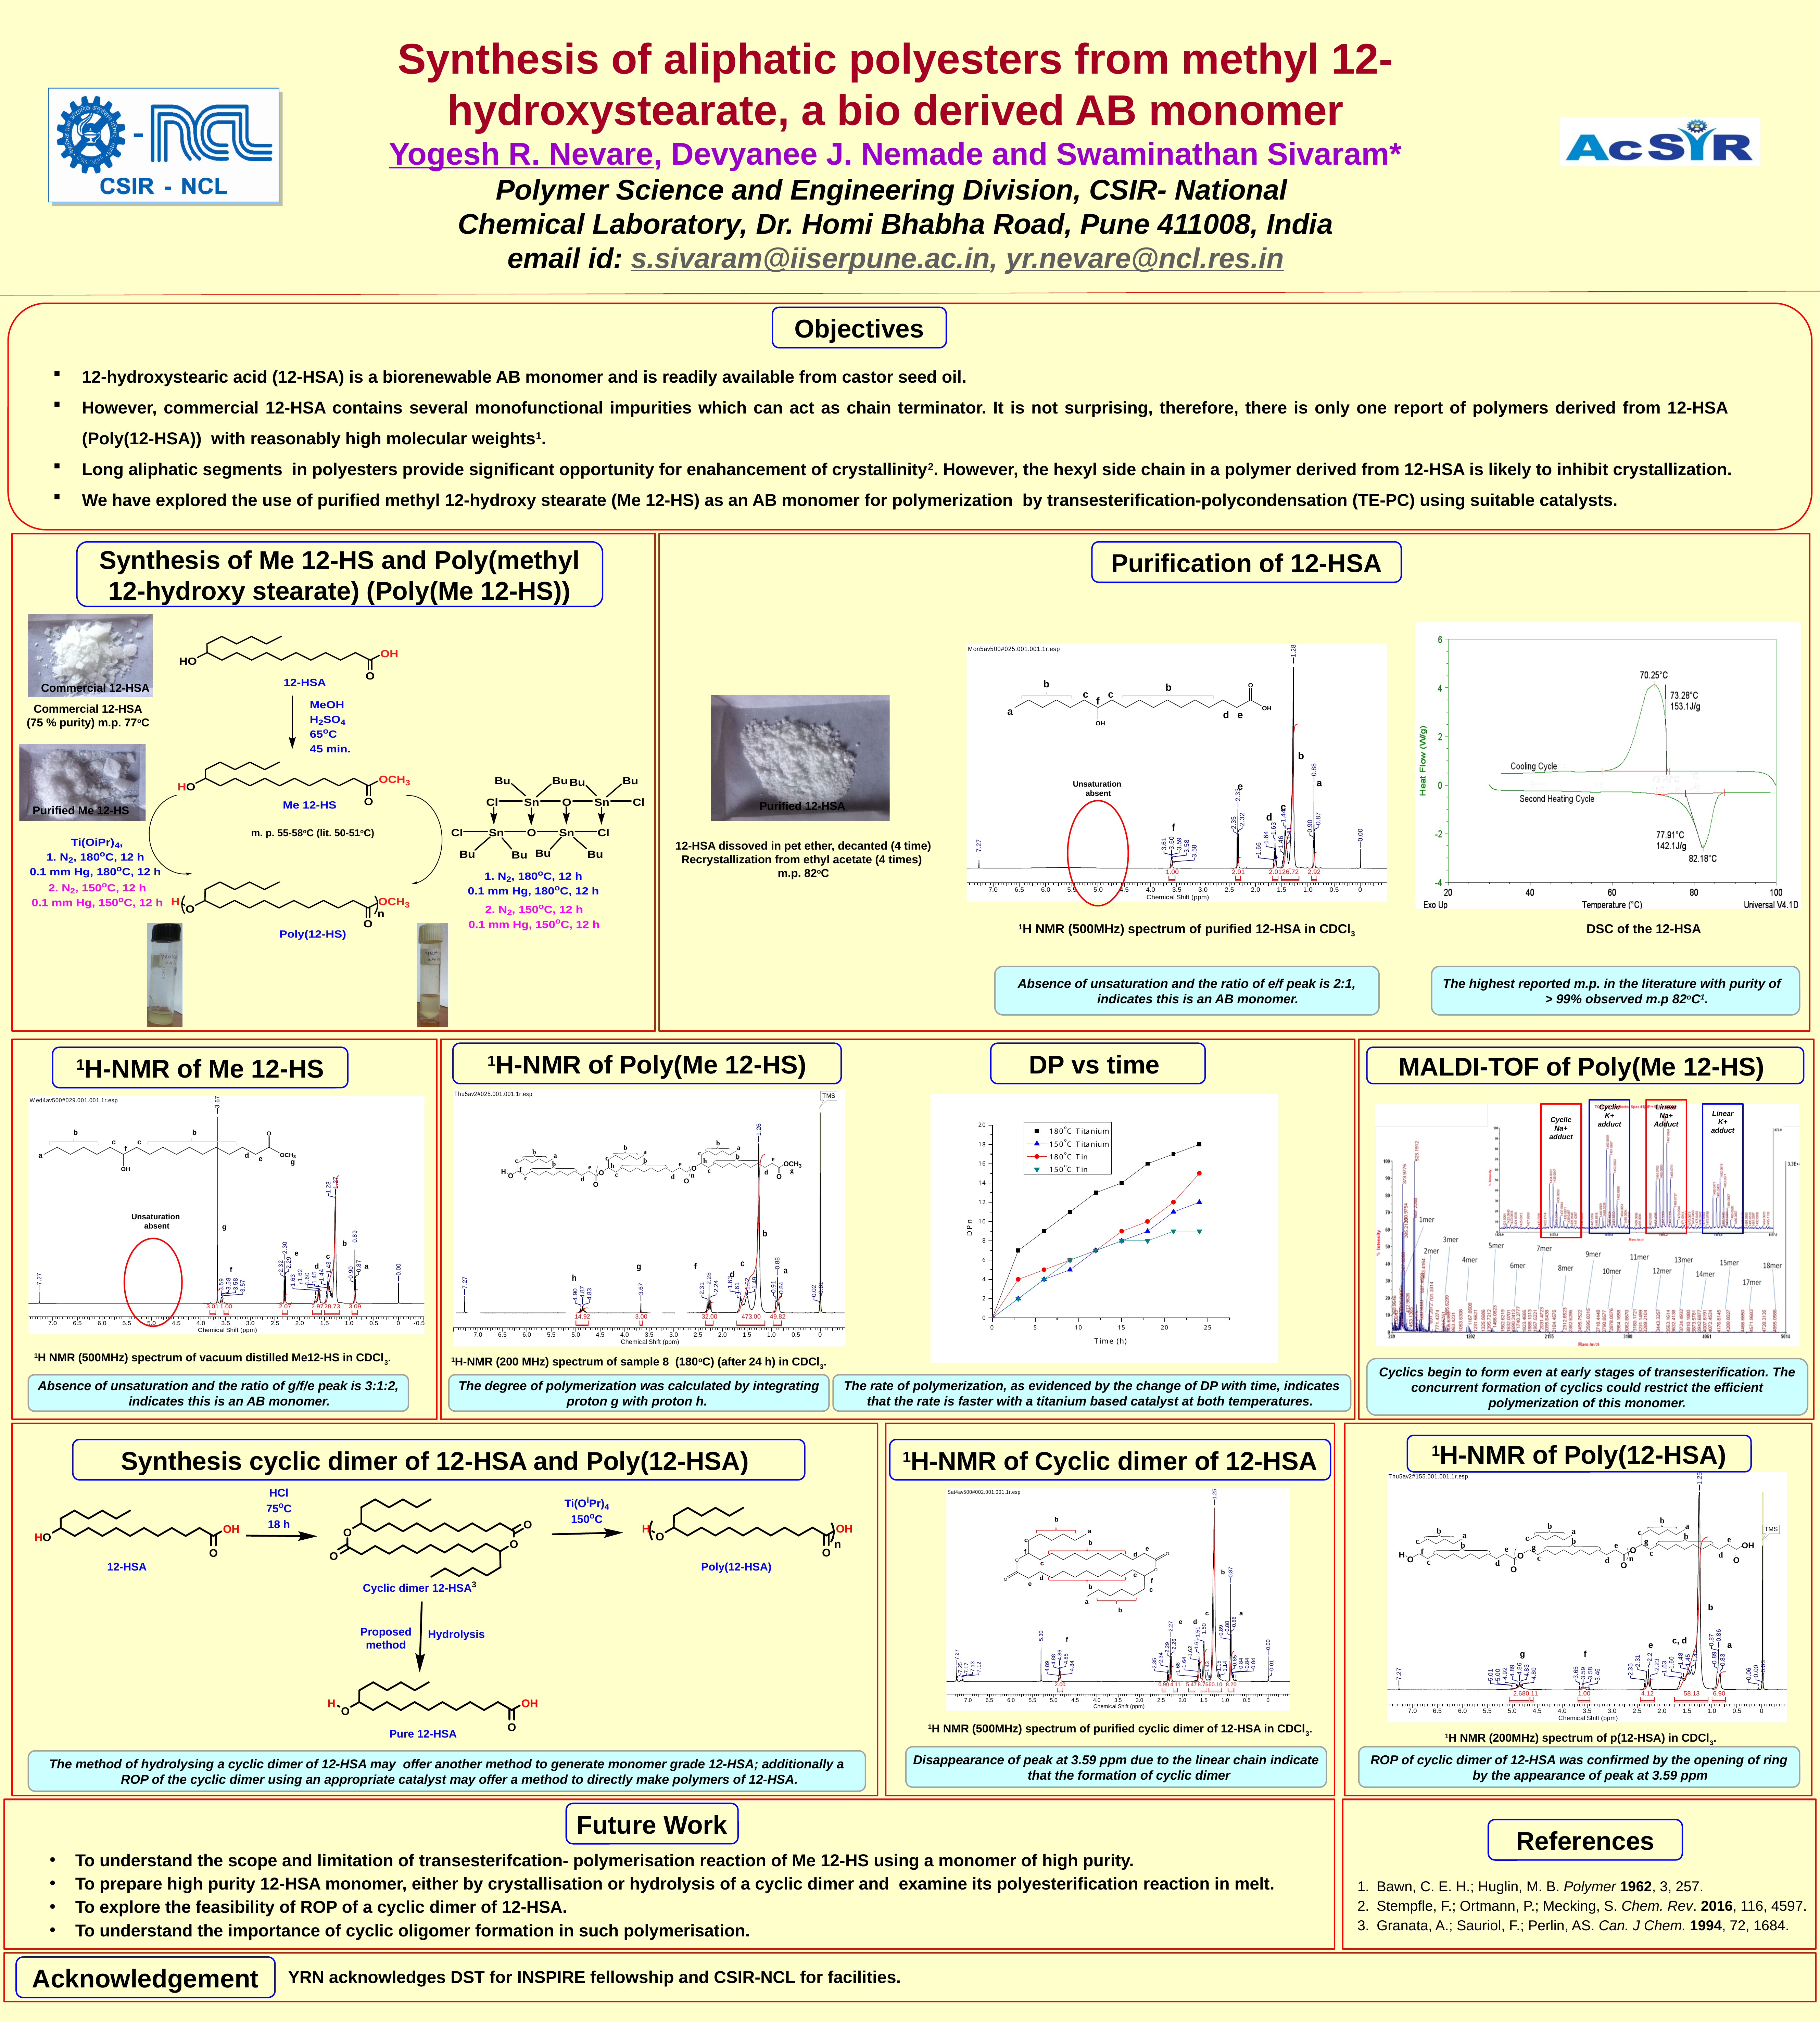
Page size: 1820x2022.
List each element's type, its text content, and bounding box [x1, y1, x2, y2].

text_box 1H-NMR of Poly(Me 12-HS) [452, 1042, 842, 1084]
text_box [182, 0, 1335, 290]
text_box DP vs time [990, 1042, 1206, 1084]
text_box Purification of 12-HSA [1091, 541, 1402, 583]
text_box [182, 299, 1335, 353]
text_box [1375, 1099, 1800, 1347]
text_box 1H NMR (500MHz) spectrum of purified cyclic dimer of 12-HSA in CDCl3. [918, 1718, 1323, 1740]
text_box References [1487, 1819, 1683, 1861]
text_box Future Work [565, 1803, 739, 1845]
text_box 1H NMR (500MHz) spectrum of purified 12-HSA in CDCl3 [1013, 918, 1360, 941]
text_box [946, 1488, 1290, 1711]
text_box [3, 1952, 1817, 2002]
text_box [11, 1039, 438, 1420]
text_box 12-HSA dissoved in pet ether, decanted (4 time) Recrystallization from ethyl acetate (4 times) m.p. 82oC [670, 836, 937, 882]
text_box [441, 1089, 845, 1411]
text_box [0, 291, 1820, 295]
text_box ROP of cyclic dimer of 12-HSA was confirmed by the opening of ring by the appearance of peak at 3.59 ppm [1358, 1746, 1800, 1788]
text_box MALDI-TOF of Poly(Me 12-HS) [1366, 1046, 1805, 1084]
text_box [7, 302, 182, 531]
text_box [1387, 1472, 1787, 1723]
text_box The rate of polymerization, as evidenced by the change of DP with time, indicates that the rate is faster with a titanium based catalyst at both temperatures. [846, 1374, 1352, 1412]
text_box [3, 1798, 1335, 1950]
text_box Acknowledgement [15, 1956, 276, 1998]
text_box 12-hydroxystearic acid (12-HSA) is a biorenewable AB monomer and is readily available from castor seed oil. However, commercial 12-HSA contains several monofunctional impurities which can act as chain terminator. It is not surprising, therefore, there is only one report of polymers derived from 12-HSA (Poly(12-HSA)) with reasonably high molecular weights1. Long aliphatic segments in polyesters provide significant opportunity for enahancement of crystallinity2. However, the hexyl side chain in a polymer derived from 12-HSA is likely to inhibit crystallization. We have explored the use of purified methyl 12-hydroxy stearate (Me 12-HS) as an AB monomer for polymerization by transesterification-polycondensation (TE-PC) using suitable catalysts. [48, 353, 1747, 512]
text_box [1342, 1798, 1817, 1950]
text_box YRN acknowledges DST for INSPIRE fellowship and CSIR-NCL for facilities. [283, 1963, 1015, 1989]
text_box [930, 1094, 1278, 1363]
text_box [1344, 1423, 1812, 1796]
text_box The method of hydrolysing a cyclic dimer of 12-HSA may offer another method to generate monomer grade 12-HSA; additionally a ROP of the cyclic dimer using an appropriate catalyst may offer a method to directly make polymers of 12-HSA. [27, 1752, 867, 1792]
text_box The highest reported m.p. in the literature with purity of > 99% observed m.p 82oC1. [1431, 966, 1800, 1016]
text_box [1090, 905, 1106, 907]
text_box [19, 542, 652, 1027]
text_box [182, 512, 1335, 643]
text_box DSC of the 12-HSA [1581, 918, 1707, 939]
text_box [31, 1484, 862, 1750]
text_box 1H-NMR of Cyclic dimer of 12-HSA [889, 1439, 1331, 1481]
picture [1559, 117, 1760, 166]
picture [48, 87, 279, 202]
text_box [440, 1039, 1355, 1420]
text_box [885, 1423, 1335, 1796]
text_box 1H-NMR of Me 12-HS [52, 1046, 349, 1089]
text_box [11, 1423, 878, 1796]
text_box Synthesis of aliphatic polyesters from methyl 12-hydroxystearate, a bio derived AB monomer Yogesh R. Nevare, Devyanee J. Nemade and Swaminathan Sivaram* Polymer Science and Engineering Division, CSIR- National Chemical Laboratory, Dr. Homi Bhabha Road, Pune 411008, India email id: s.sivaram@iiserpune.ac.in, yr.nevare@ncl.res.in [1335, 28, 1496, 277]
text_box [28, 1095, 425, 1335]
picture [1415, 622, 1801, 909]
text_box [658, 533, 1810, 1032]
text_box [1335, 302, 1813, 531]
picture [711, 695, 890, 821]
text_box Absence of unsaturation and the ratio of e/f peak is 2:1, indicates this is an AB monomer. [994, 966, 1380, 1016]
text_box Bawn, C. E. H.; Huglin, M. B. Polymer 1962, 3, 257. Stempfle, F.; Ortmann, P.; Mecking, S. Chem. Rev. 2016, 116, 4597. Granata, A.; Sauriol, F.; Perlin, AS. Can. J Chem. 1994, 72, 1684. [1352, 1872, 1812, 1936]
text_box 1H NMR (200MHz) spectrum of p(12-HSA) in CDCl3. [1422, 1728, 1739, 1746]
text_box Disappearance of peak at 3.59 ppm due to the linear chain indicate that the formation of cyclic dimer [905, 1746, 1327, 1788]
text_box Synthesis cyclic dimer of 12-HSA and Poly(12-HSA) [72, 1439, 806, 1481]
text_box 1H-NMR of Poly(12-HSA) [1406, 1435, 1752, 1471]
text_box [1358, 1039, 1815, 1420]
text_box Absence of unsaturation and the ratio of g/f/e peak is 3:1:2, indicates this is an AB monomer. [27, 1374, 409, 1412]
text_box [966, 644, 1387, 902]
text_box To understand the scope and limitation of transesterifcation- polymerisation reaction of Me 12-HS using a monomer of high purity. To prepare high purity 12-HSA monomer, either by crystallisation or hydrolysis of a cyclic dimer and examine its polyesterification reaction in melt. To explore the feasibility of ROP of a cyclic dimer of 12-HSA. To understand the importance of cyclic oligomer formation in such polymerisation. [44, 1844, 1294, 1943]
text_box [11, 533, 656, 1032]
